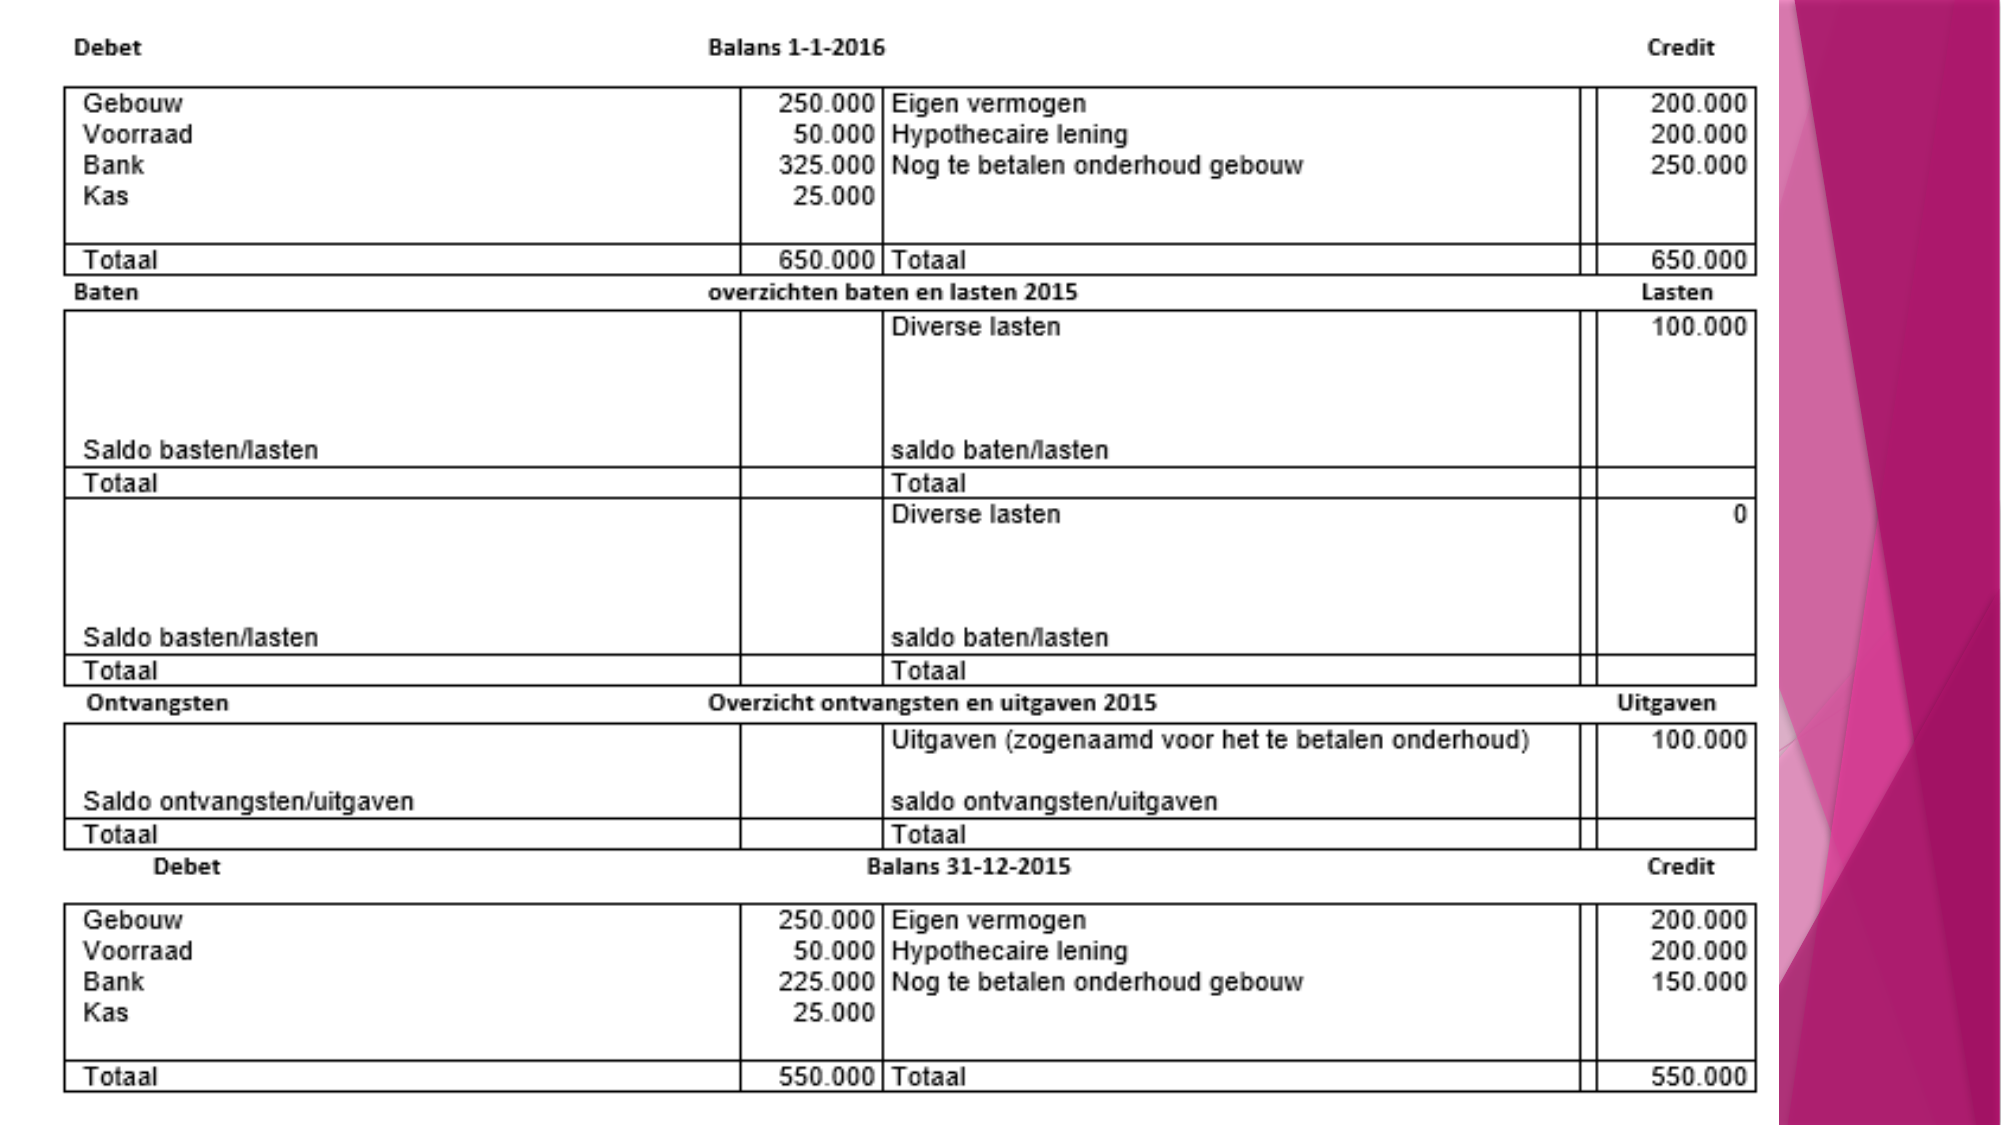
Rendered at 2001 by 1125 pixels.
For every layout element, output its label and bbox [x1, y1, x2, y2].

picture [0, 0, 1779, 1125]
